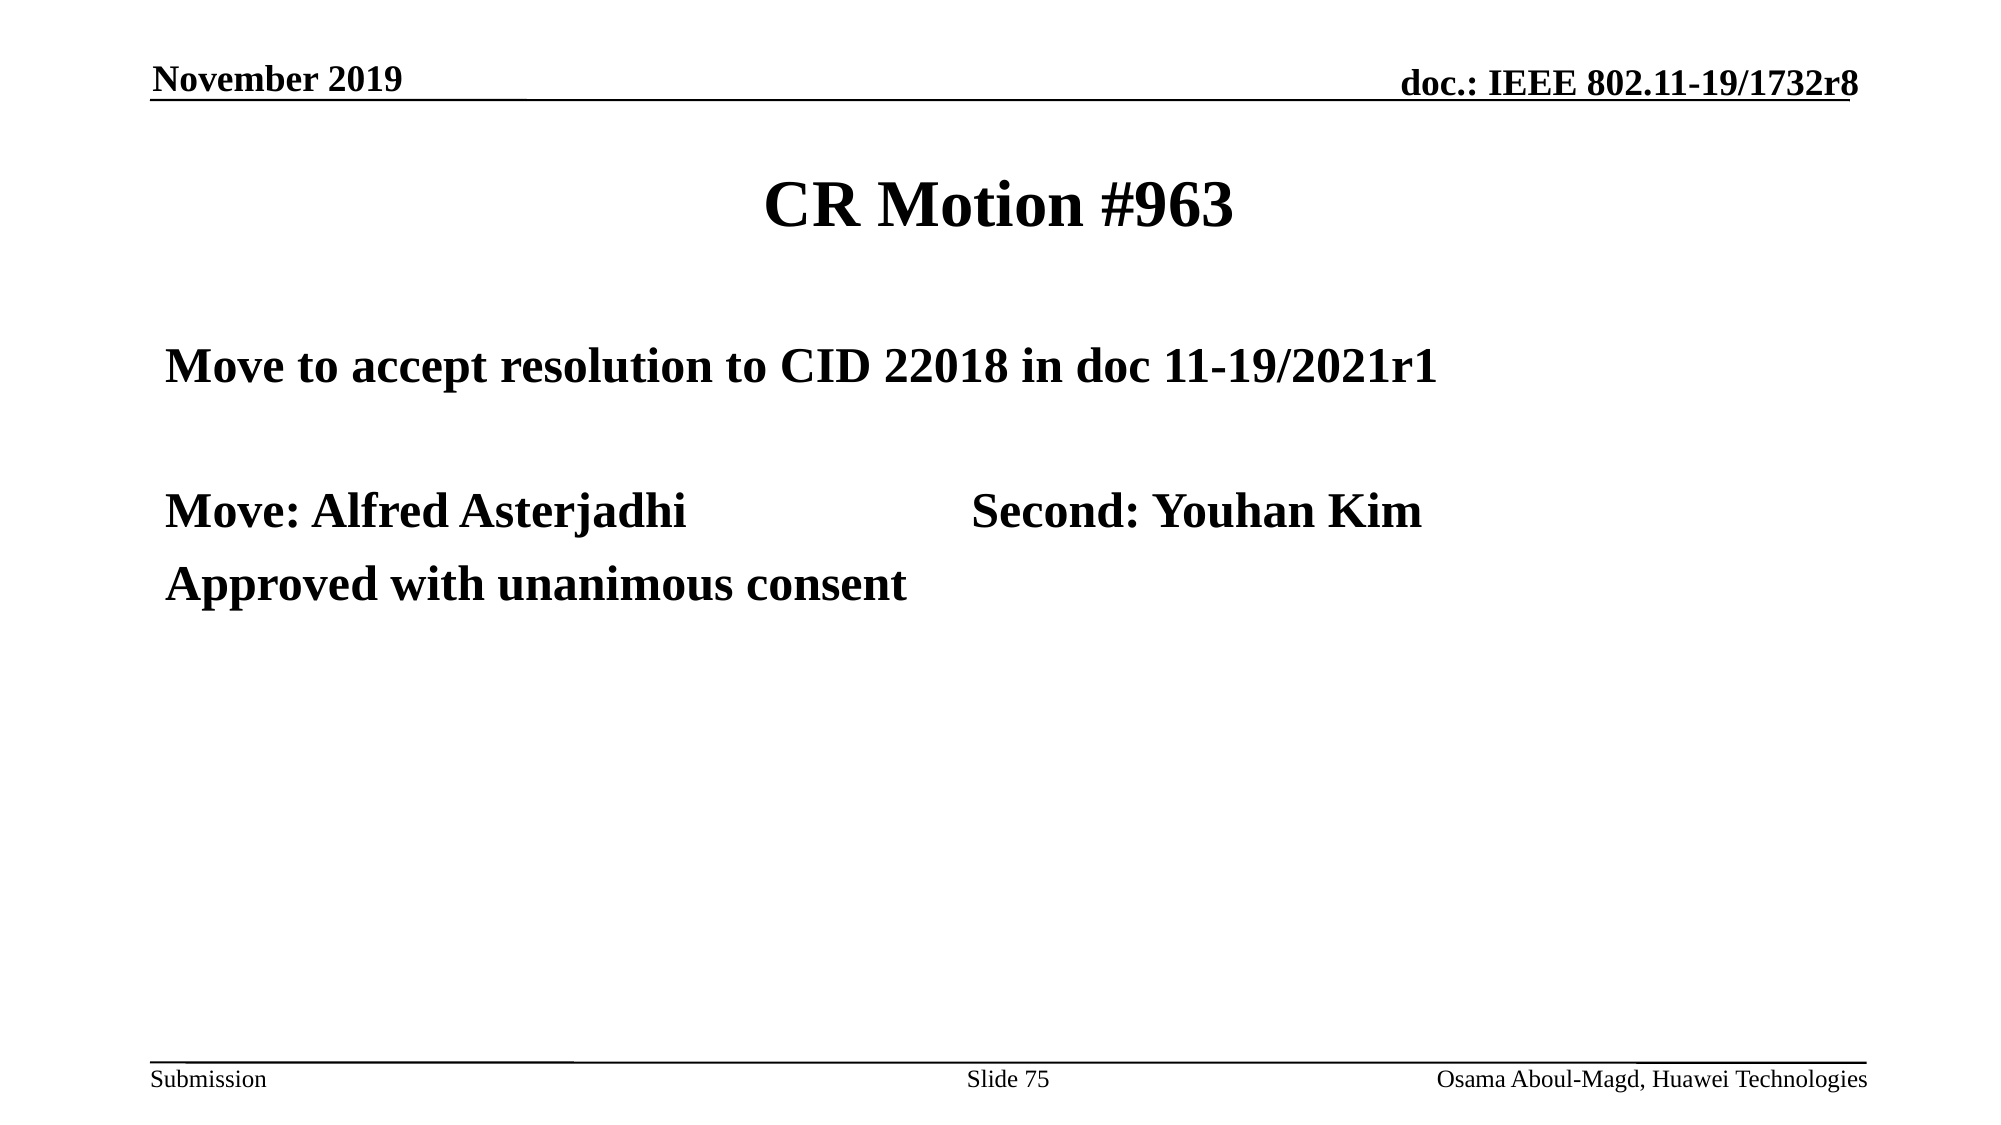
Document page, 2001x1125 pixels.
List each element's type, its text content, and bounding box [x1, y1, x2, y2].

title CR Motion #963 [149, 112, 1850, 288]
slide_number Slide 75 [950, 1061, 1067, 1123]
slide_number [152, 54, 563, 100]
list Move to accept resolution to CID 22018 in doc 11-19/2021r1 Move: Alfred Asterjadhi Second: Youhan Kim Approved with unanimous consent [149, 324, 1850, 1000]
footer Osama Aboul-Magd, Huawei Technologies [1171, 1061, 1869, 1093]
